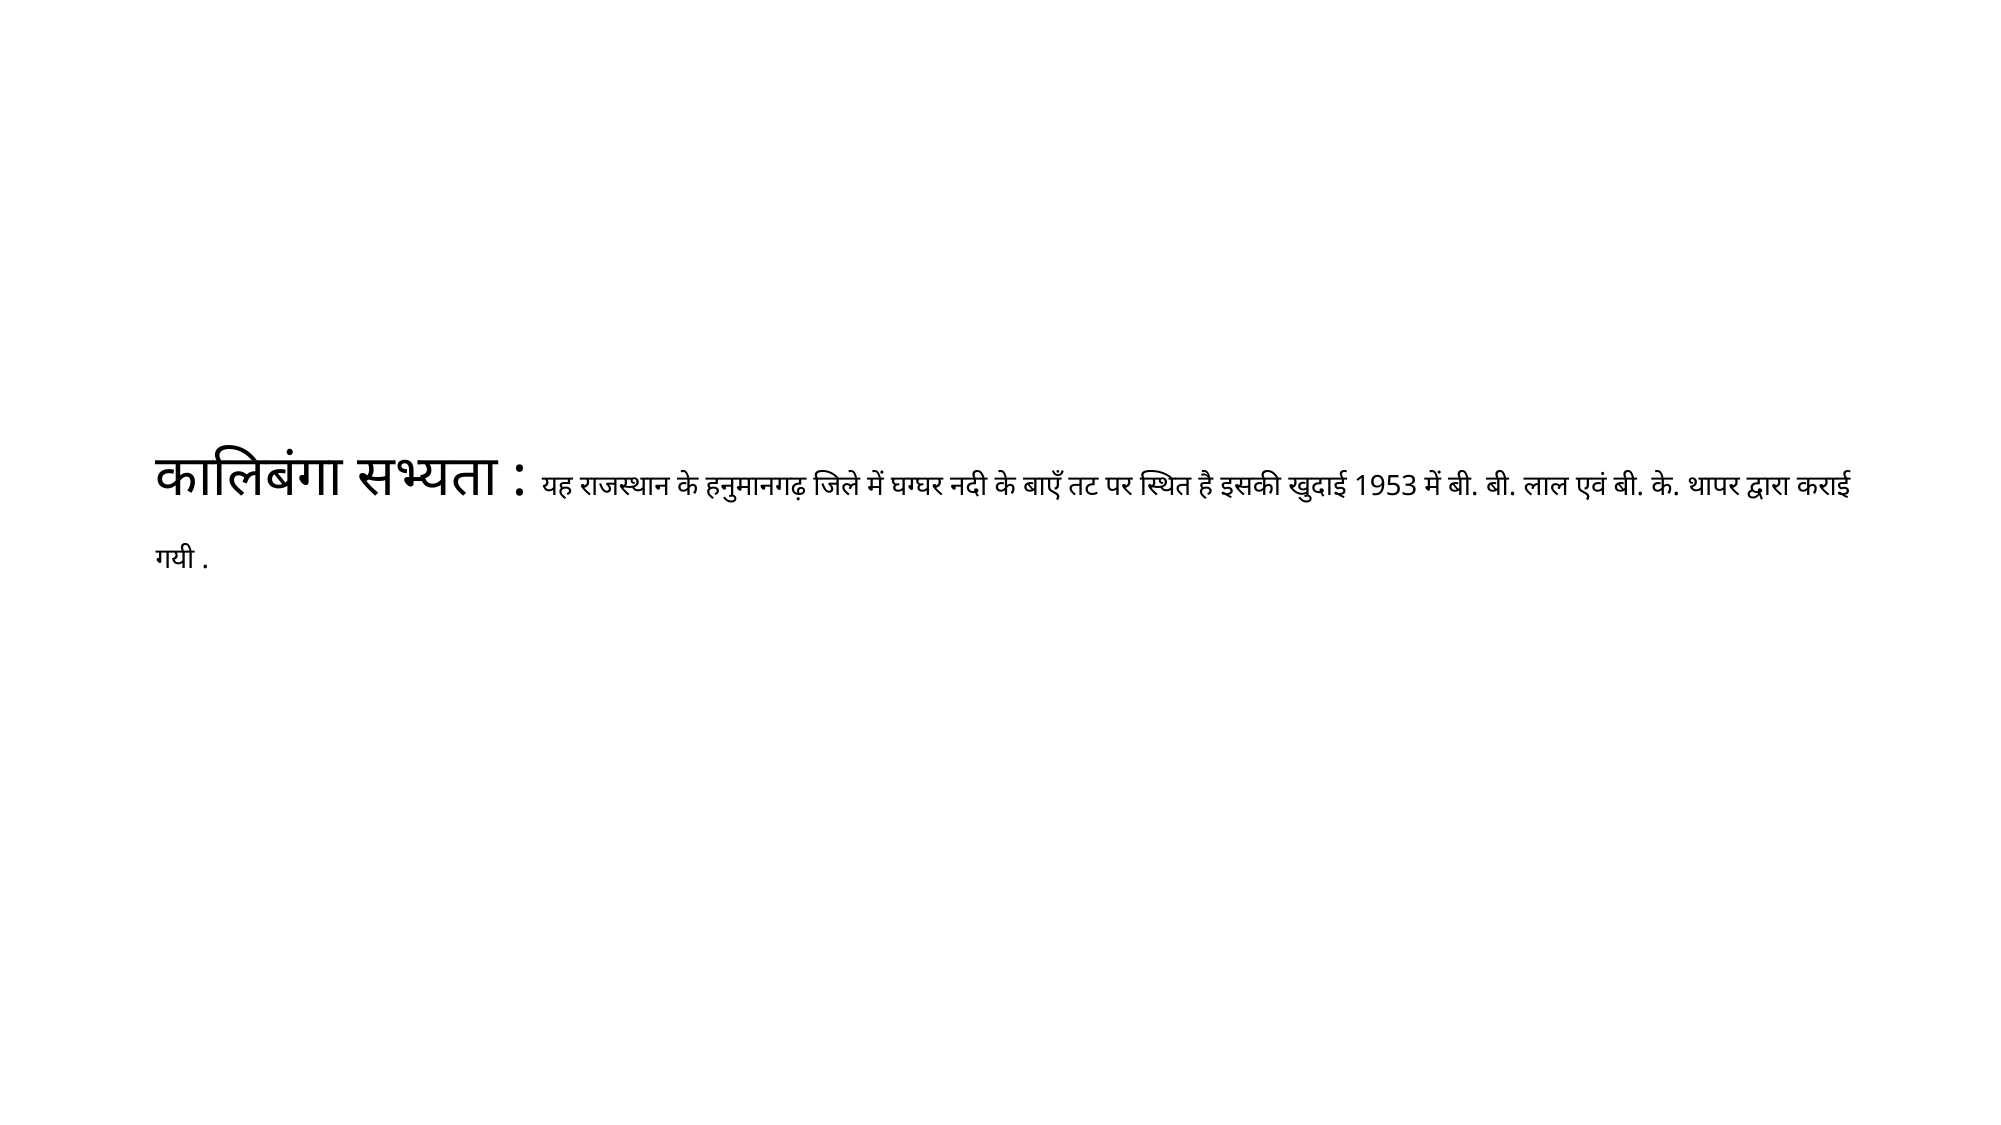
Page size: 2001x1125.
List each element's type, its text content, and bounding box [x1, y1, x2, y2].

title कालिबंगा सभ्यता : यह राजस्थान के हनुमानगढ़ जिले में घग्घर नदी के बाएँ तट पर स्थित है इसकी खुदाई 1953 में बी. बी. लाल एवं बी. के. थापर द्वारा कराई गयी . [140, 364, 1866, 582]
